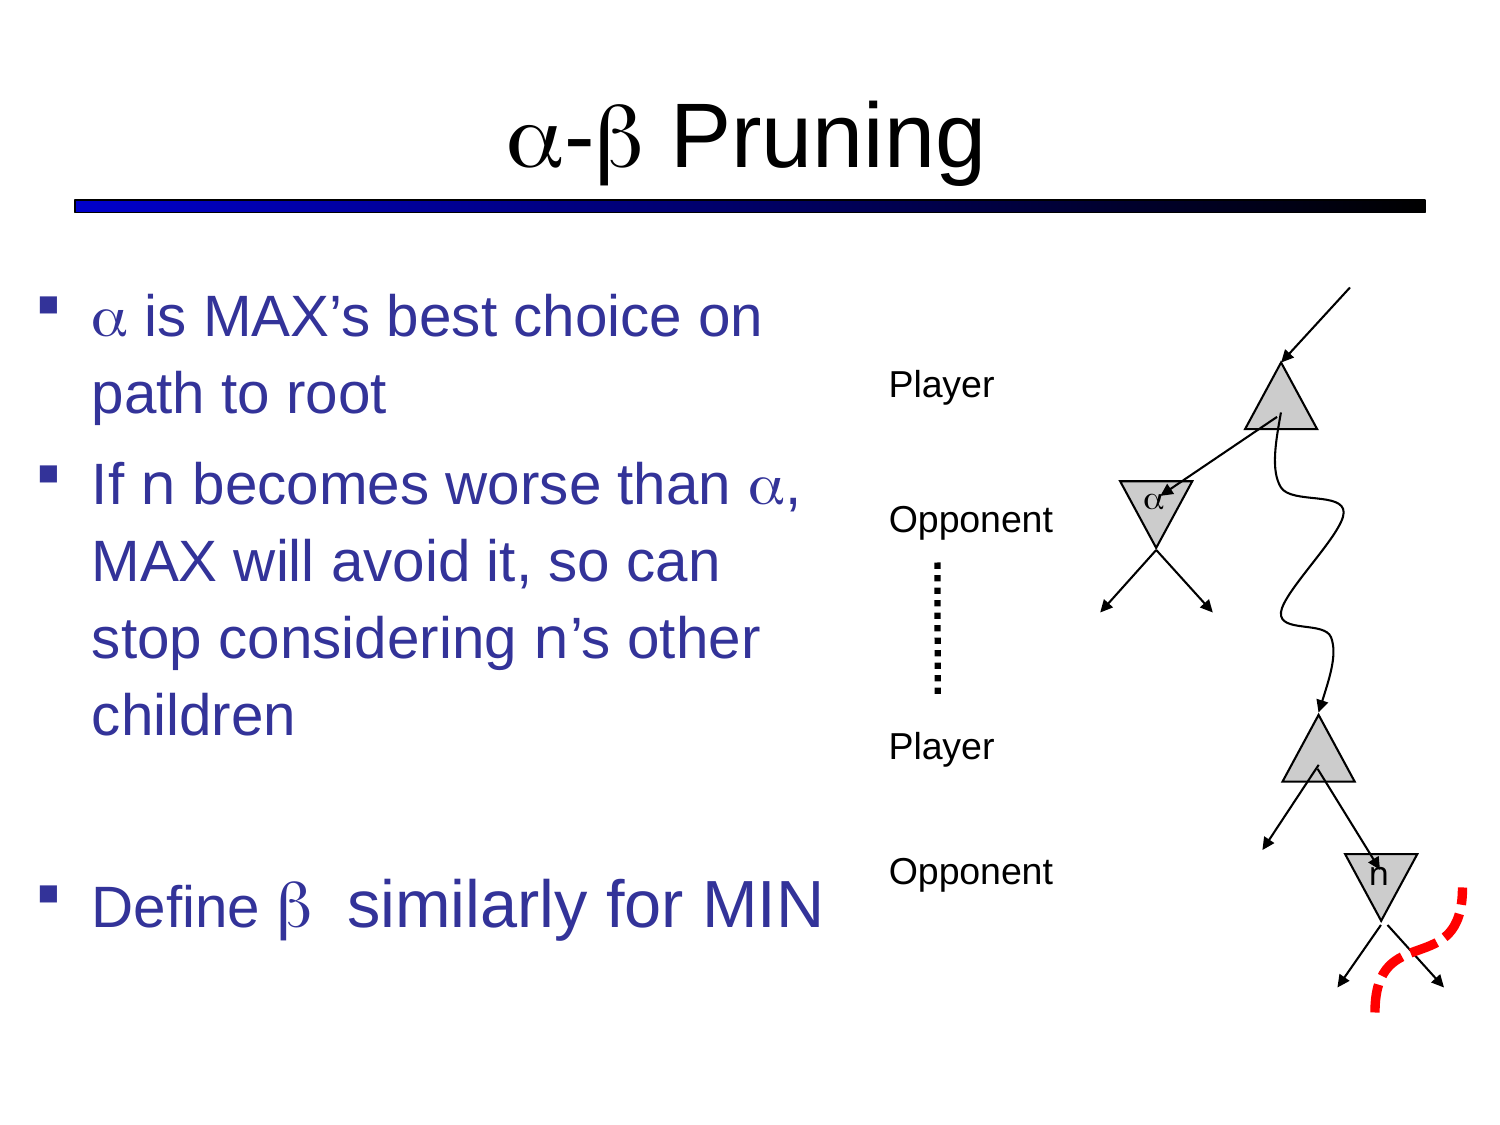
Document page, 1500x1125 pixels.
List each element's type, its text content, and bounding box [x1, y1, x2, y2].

text_box [1367, 896, 1395, 904]
text_box [1281, 287, 1351, 363]
text_box Opponent [882, 494, 1060, 540]
text_box [1245, 362, 1318, 430]
text_box [1317, 768, 1380, 870]
text_box [1100, 549, 1157, 613]
text_box [1401, 854, 1418, 885]
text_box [1355, 905, 1482, 994]
text_box [1157, 550, 1213, 613]
title - Pruning [75, 0, 1425, 263]
text_box [1337, 969, 1350, 988]
text_box Opponent [882, 847, 1060, 893]
text_box [1274, 412, 1344, 713]
text_box [1282, 714, 1355, 782]
text_box [1345, 854, 1361, 884]
list  is MAX’s best choice on path to root If n becomes worse than , MAX will avoid it, so can stop considering n’s other children Define  similarly for MIN [12, 262, 850, 1075]
text_box [1176, 481, 1193, 512]
text_box [1262, 764, 1319, 850]
text_box Player [881, 722, 1002, 768]
text_box Player [881, 359, 1002, 405]
text_box α [1136, 471, 1176, 520]
text_box [1120, 481, 1136, 511]
text_box [1141, 520, 1172, 548]
text_box n [1361, 847, 1401, 896]
text_box [1160, 416, 1278, 496]
